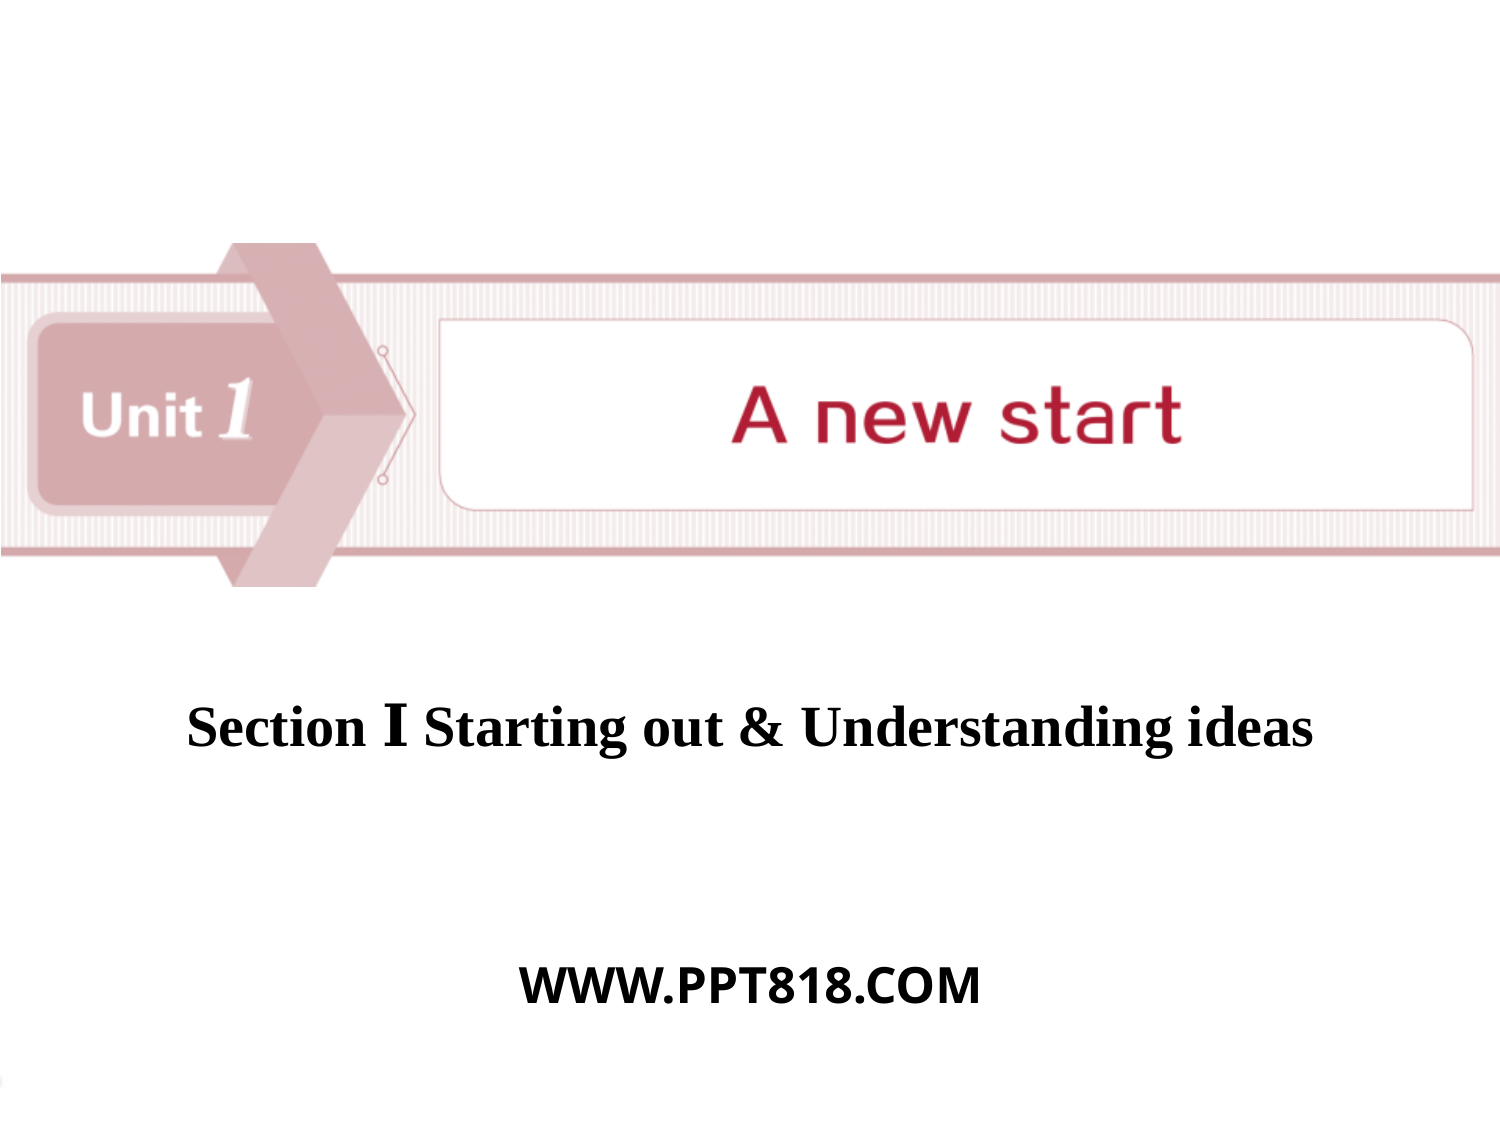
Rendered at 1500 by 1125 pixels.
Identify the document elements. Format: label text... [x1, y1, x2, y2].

text_box Section Ⅰ Starting out & Understanding ideas [1, 680, 1500, 766]
picture [1, 243, 1500, 587]
text_box WWW.PPT818.COM [1, 940, 1500, 1022]
